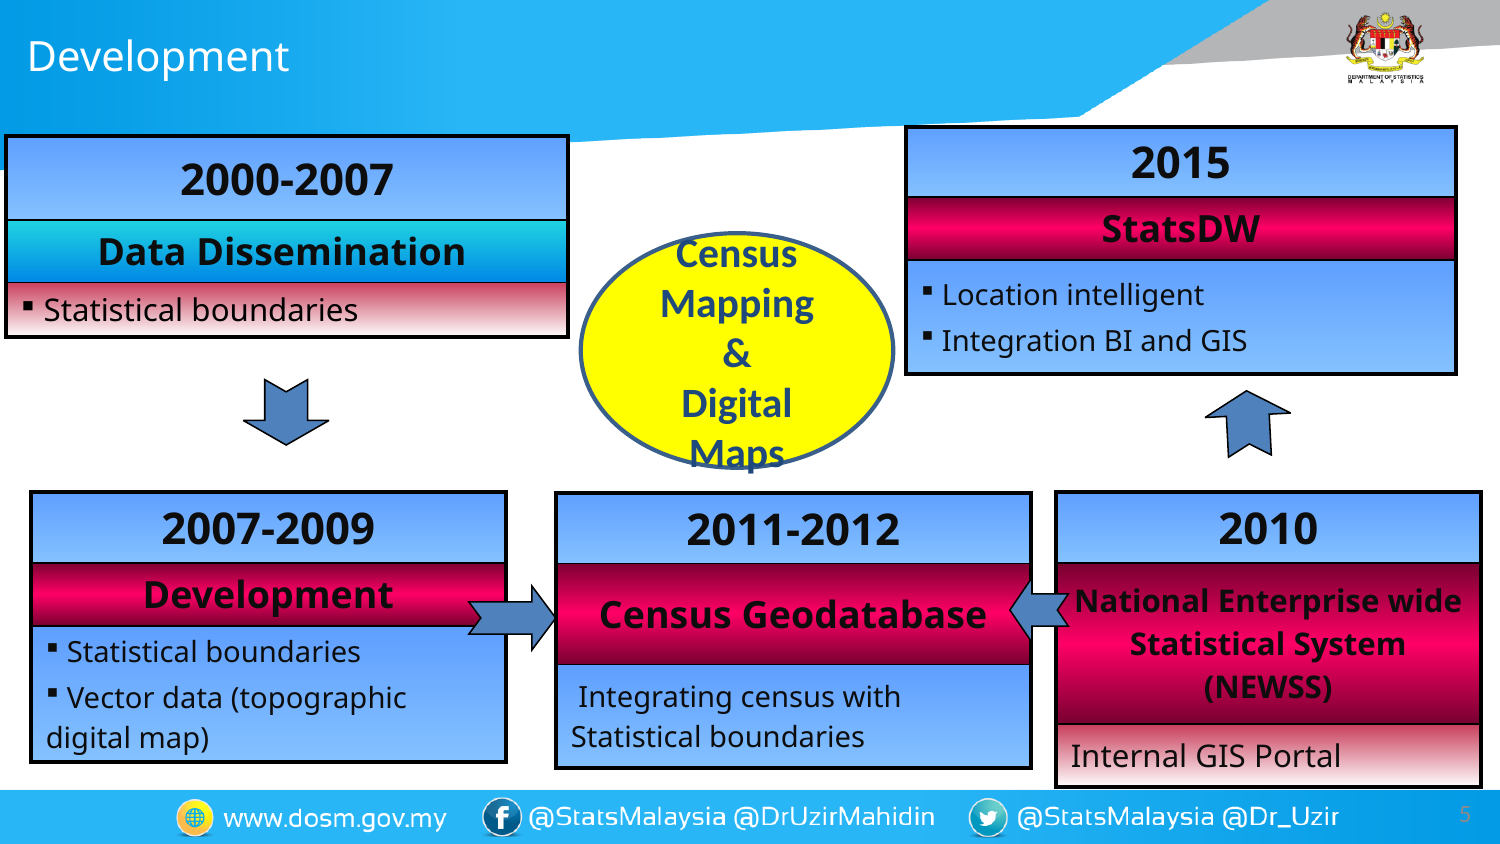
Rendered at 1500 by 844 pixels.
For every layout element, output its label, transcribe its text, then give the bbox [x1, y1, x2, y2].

table_cell National Enterprise wide Statistical System (NEWSS) [1058, 564, 1479, 723]
table_header 2007-2009 [33, 494, 504, 562]
table_header 2015 [908, 129, 1454, 196]
table_cell Internal GIS Portal [1058, 725, 1479, 785]
table_cell Census Geodatabase [558, 564, 1029, 664]
table_cell Development [33, 564, 504, 625]
picture [0, 0, 1500, 844]
text_box Census Mapping & Digital Maps [578, 231, 896, 470]
table_cell Statistical boundaries Vector data (topographic digital map) [33, 627, 504, 760]
table_cell Location intelligent Integration BI and GIS [908, 261, 1454, 372]
table_header 2010 [1058, 494, 1479, 562]
table_cell Statistical boundaries [8, 283, 566, 335]
slide_number 5 [1136, 790, 1487, 836]
table_cell Integrating census with Statistical boundaries [558, 665, 1029, 766]
table_header 2011-2012 [558, 495, 1029, 563]
text_box [1009, 577, 1069, 643]
table_cell Data Dissemination [8, 221, 566, 282]
text_box [1205, 390, 1291, 458]
table_cell StatsDW [908, 198, 1454, 259]
table_header 2000-2007 [8, 138, 566, 219]
text_box [468, 585, 554, 651]
text_box [243, 379, 329, 446]
title Development [11, 0, 1172, 109]
